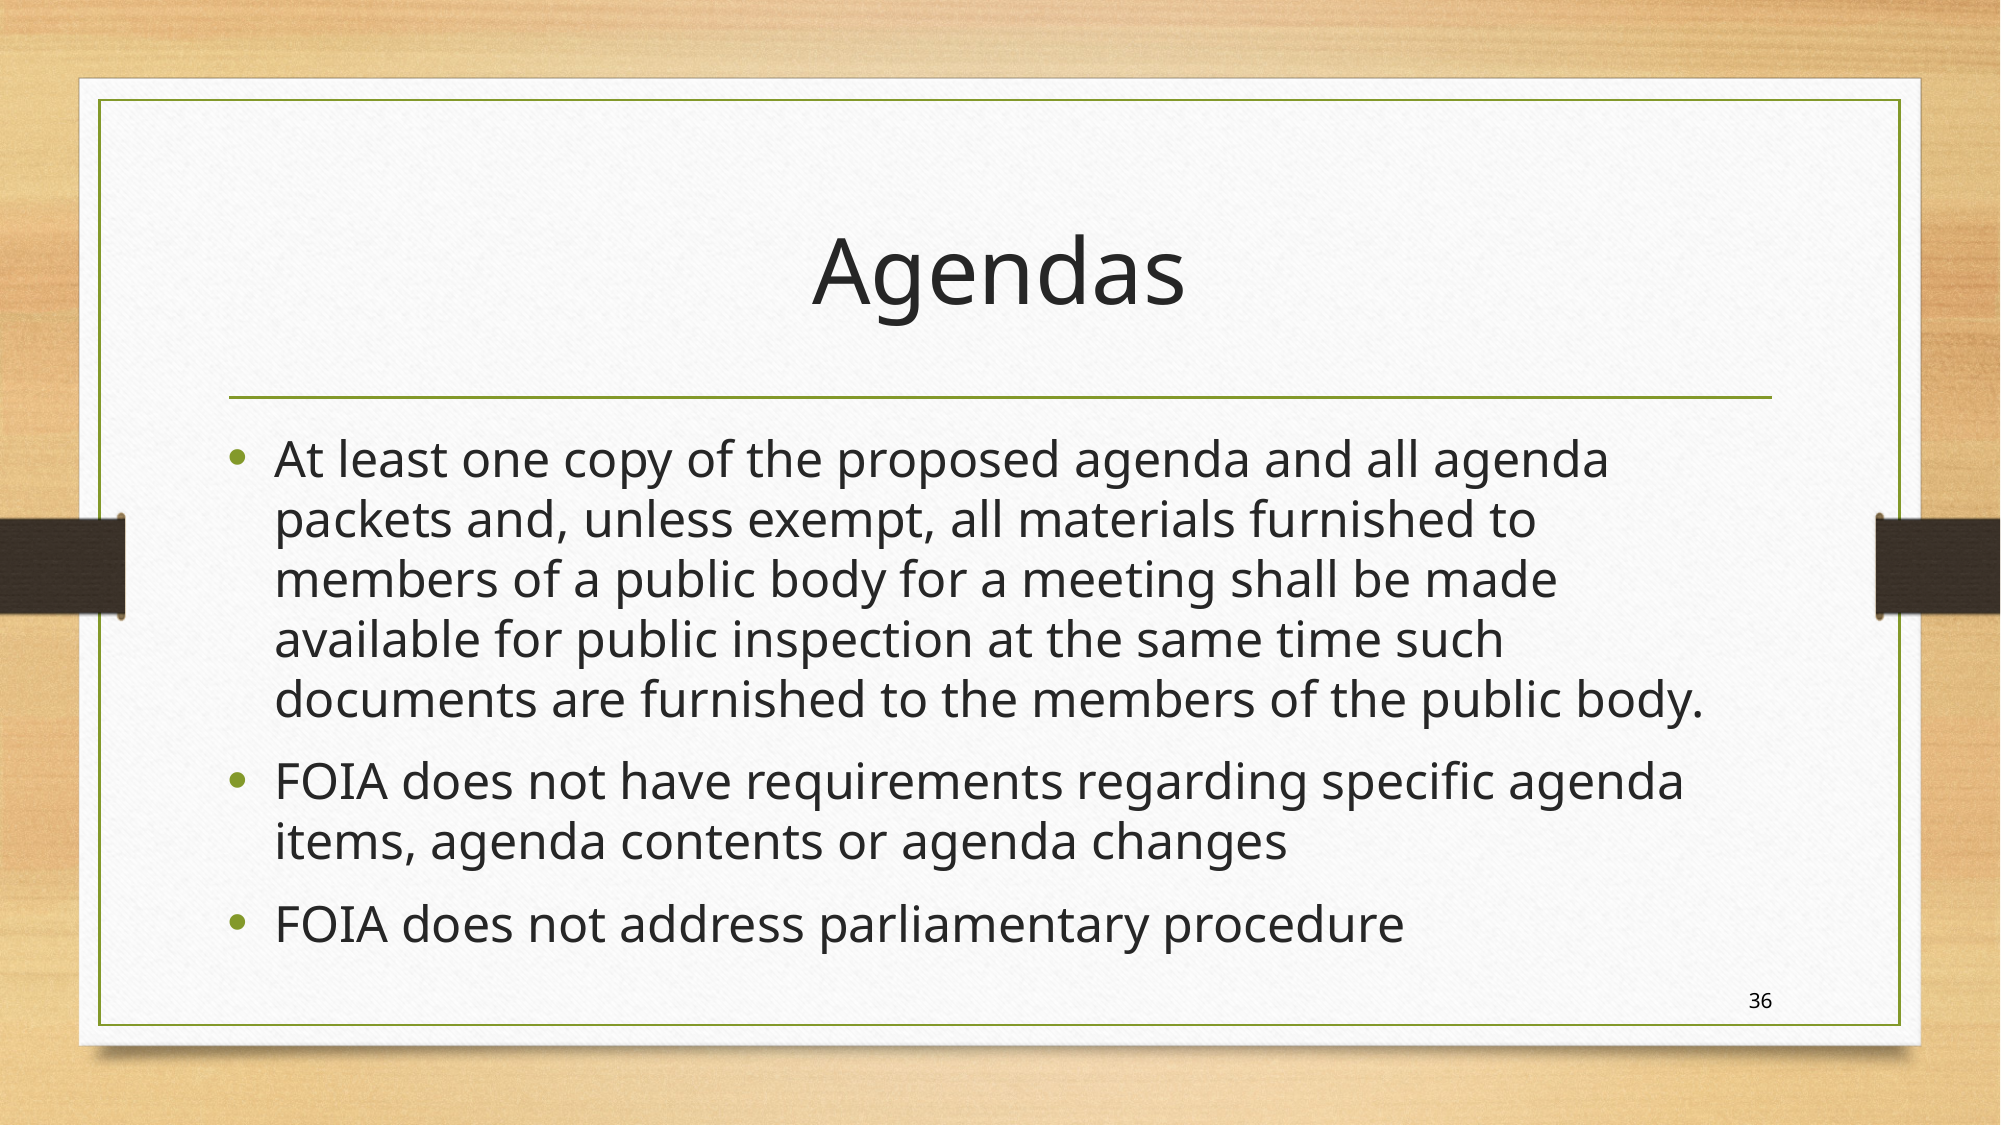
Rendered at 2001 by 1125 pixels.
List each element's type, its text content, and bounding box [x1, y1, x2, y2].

slide_number 36 [1698, 979, 1788, 1025]
list At least one copy of the proposed agenda and all agenda packets and, unless exempt, all materials furnished to members of a public body for a meeting shall be made available for public inspection at the same time such documents are furnished to the members of the public body. FOIA does not have requirements regarding specific agenda items, agenda contents or agenda changes FOIA does not address parliamentary procedure [212, 419, 1788, 964]
picture [0, 0, 2001, 1125]
title Agendas [212, 161, 1788, 375]
